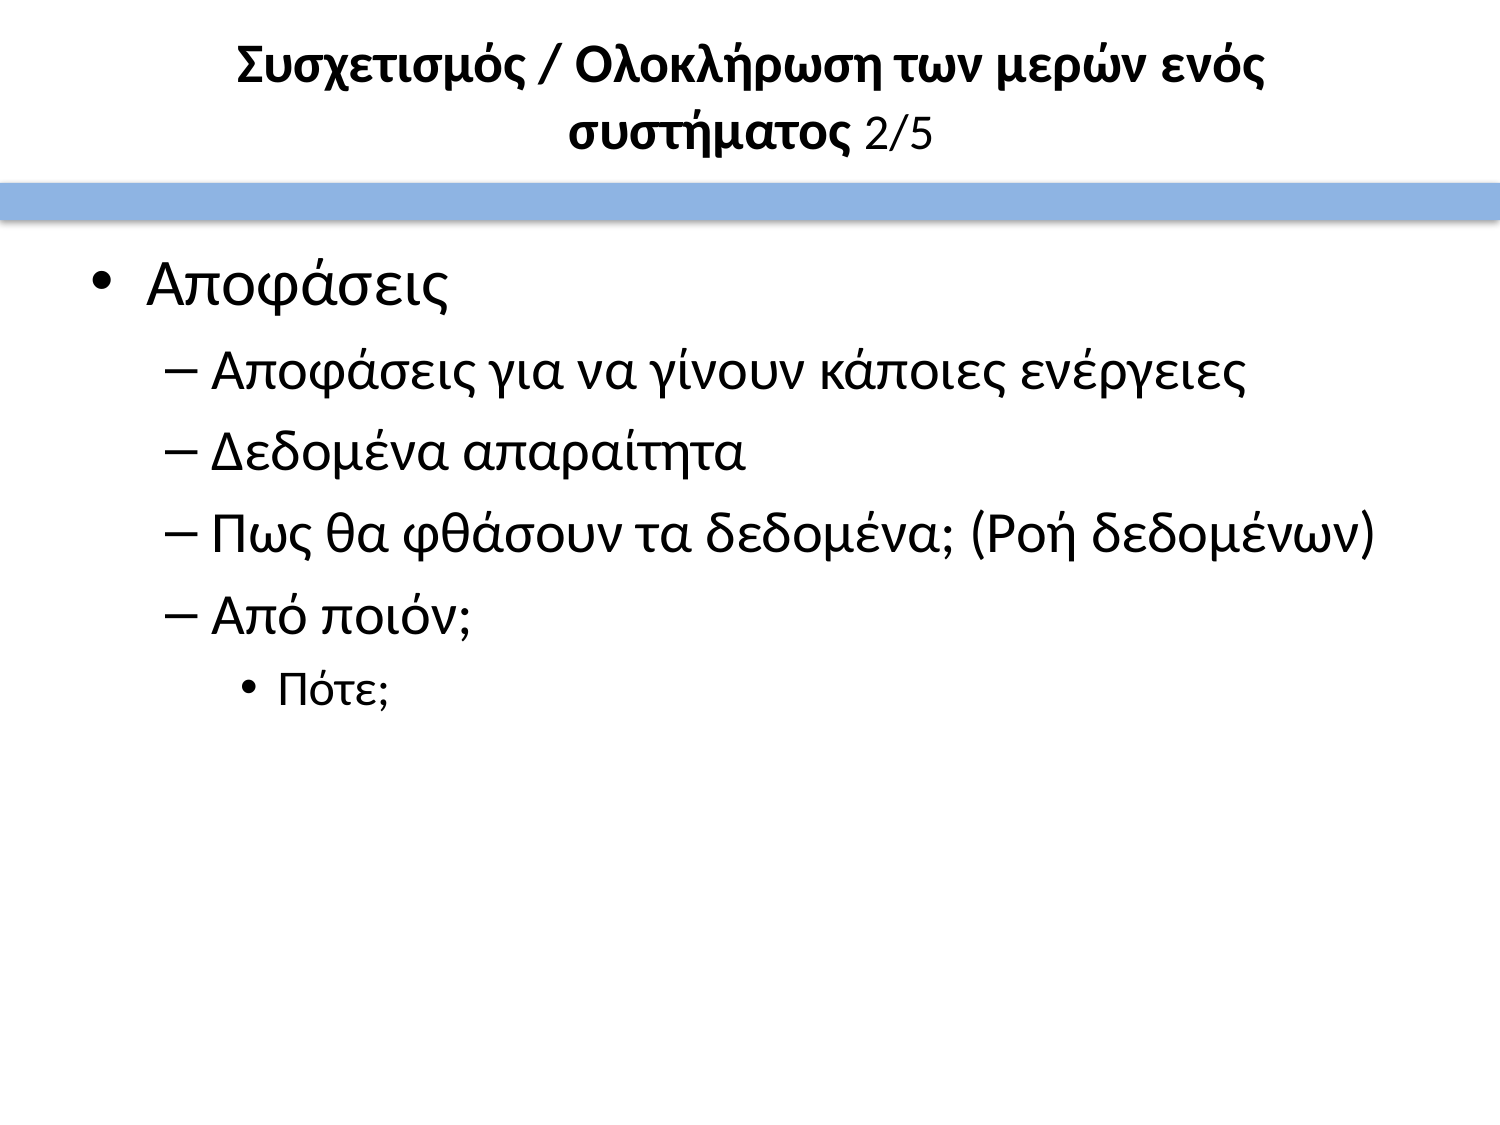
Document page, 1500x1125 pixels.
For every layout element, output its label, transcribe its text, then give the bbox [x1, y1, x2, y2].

title Συσχετισμός / Ολοκλήρωση των μερών ενός συστήματος 2/5 [76, 19, 1427, 169]
list Αποφάσεις Αποφάσεις για να γίνουν κάποιες ενέργειες Δεδομένα απαραίτητα Πως θα φθάσουν τα δεδομένα; (Ροή δεδομένων) Από ποιόν; Πότε; [75, 231, 1425, 1024]
